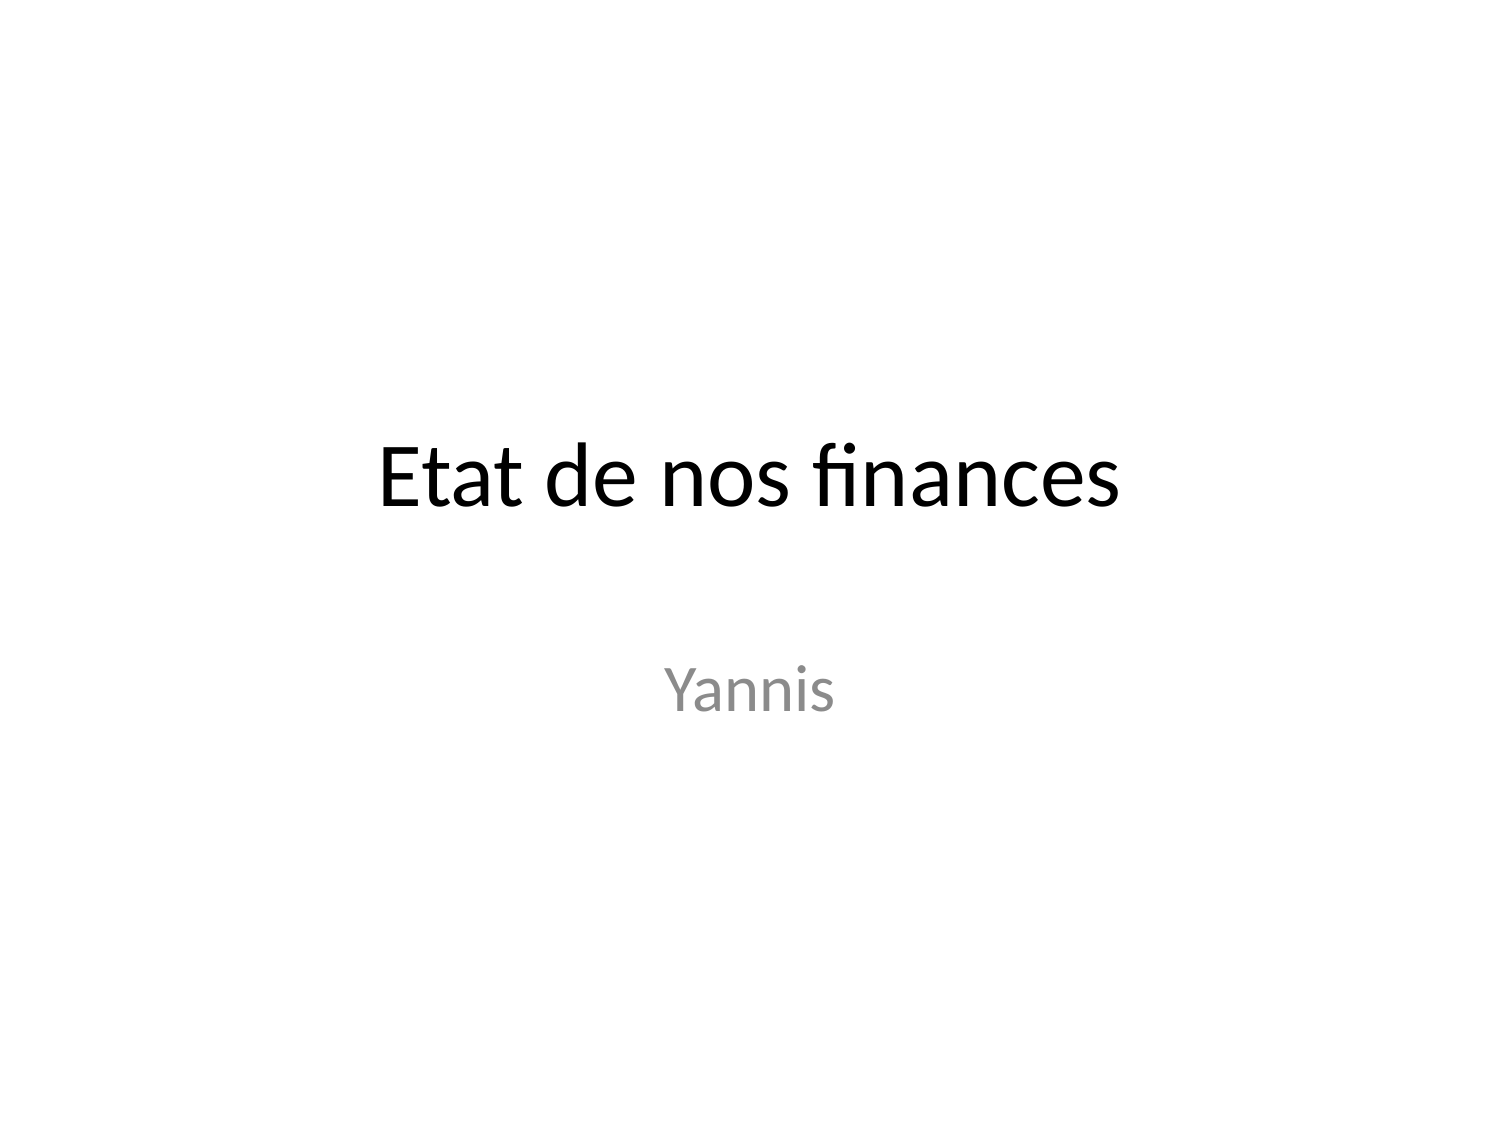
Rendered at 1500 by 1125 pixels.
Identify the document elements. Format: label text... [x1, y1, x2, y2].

title Etat de nos finances [112, 349, 1388, 591]
subtitle Yannis [225, 637, 1275, 925]
